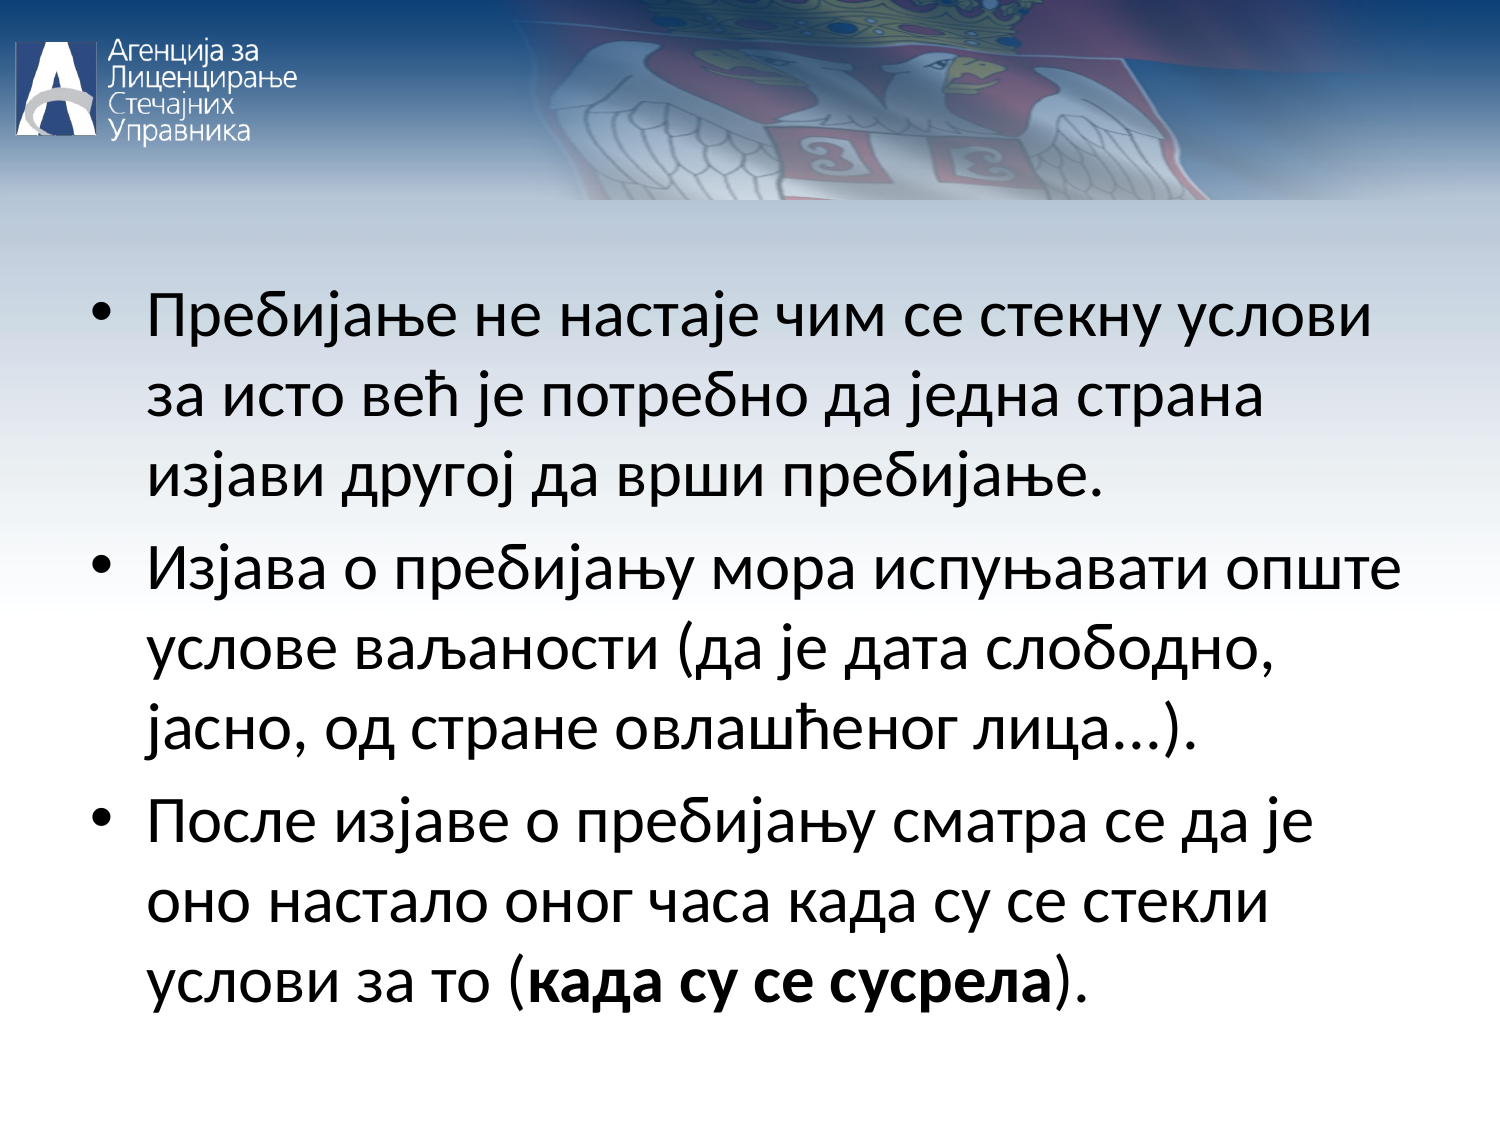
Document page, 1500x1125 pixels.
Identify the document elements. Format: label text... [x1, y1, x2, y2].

list Пребијање не настаје чим се стекну услови за исто већ је потребно да једна страна изјави другој да врши пребијање. Изјава о пребијању мора испуњавати опште услове ваљаности (да је дата слободно, јасно, од стране овлашћеног лица...). После изјаве о пребијању сматра се да је оно настало оног часа када су се стекли услови за то (када су се сусрела). [75, 262, 1425, 1005]
picture [0, 0, 1500, 1113]
